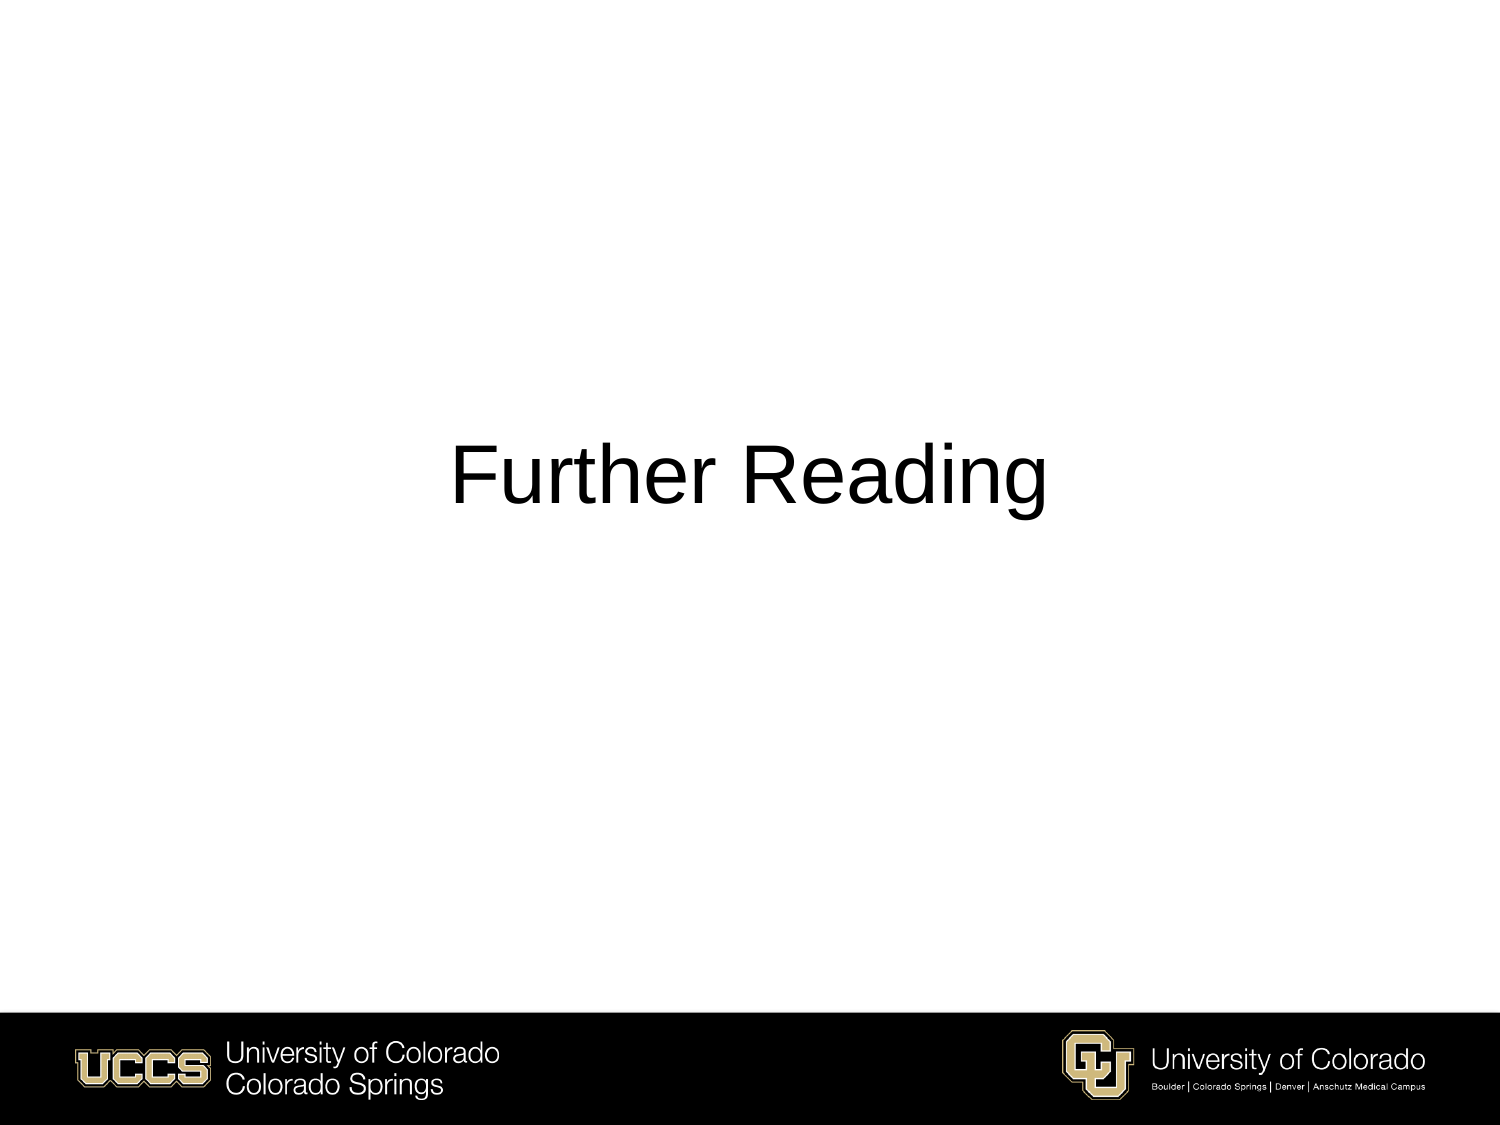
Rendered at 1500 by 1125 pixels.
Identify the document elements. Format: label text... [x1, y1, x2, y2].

picture [75, 1041, 499, 1100]
picture [1062, 1030, 1425, 1100]
title Further Reading [112, 349, 1388, 591]
